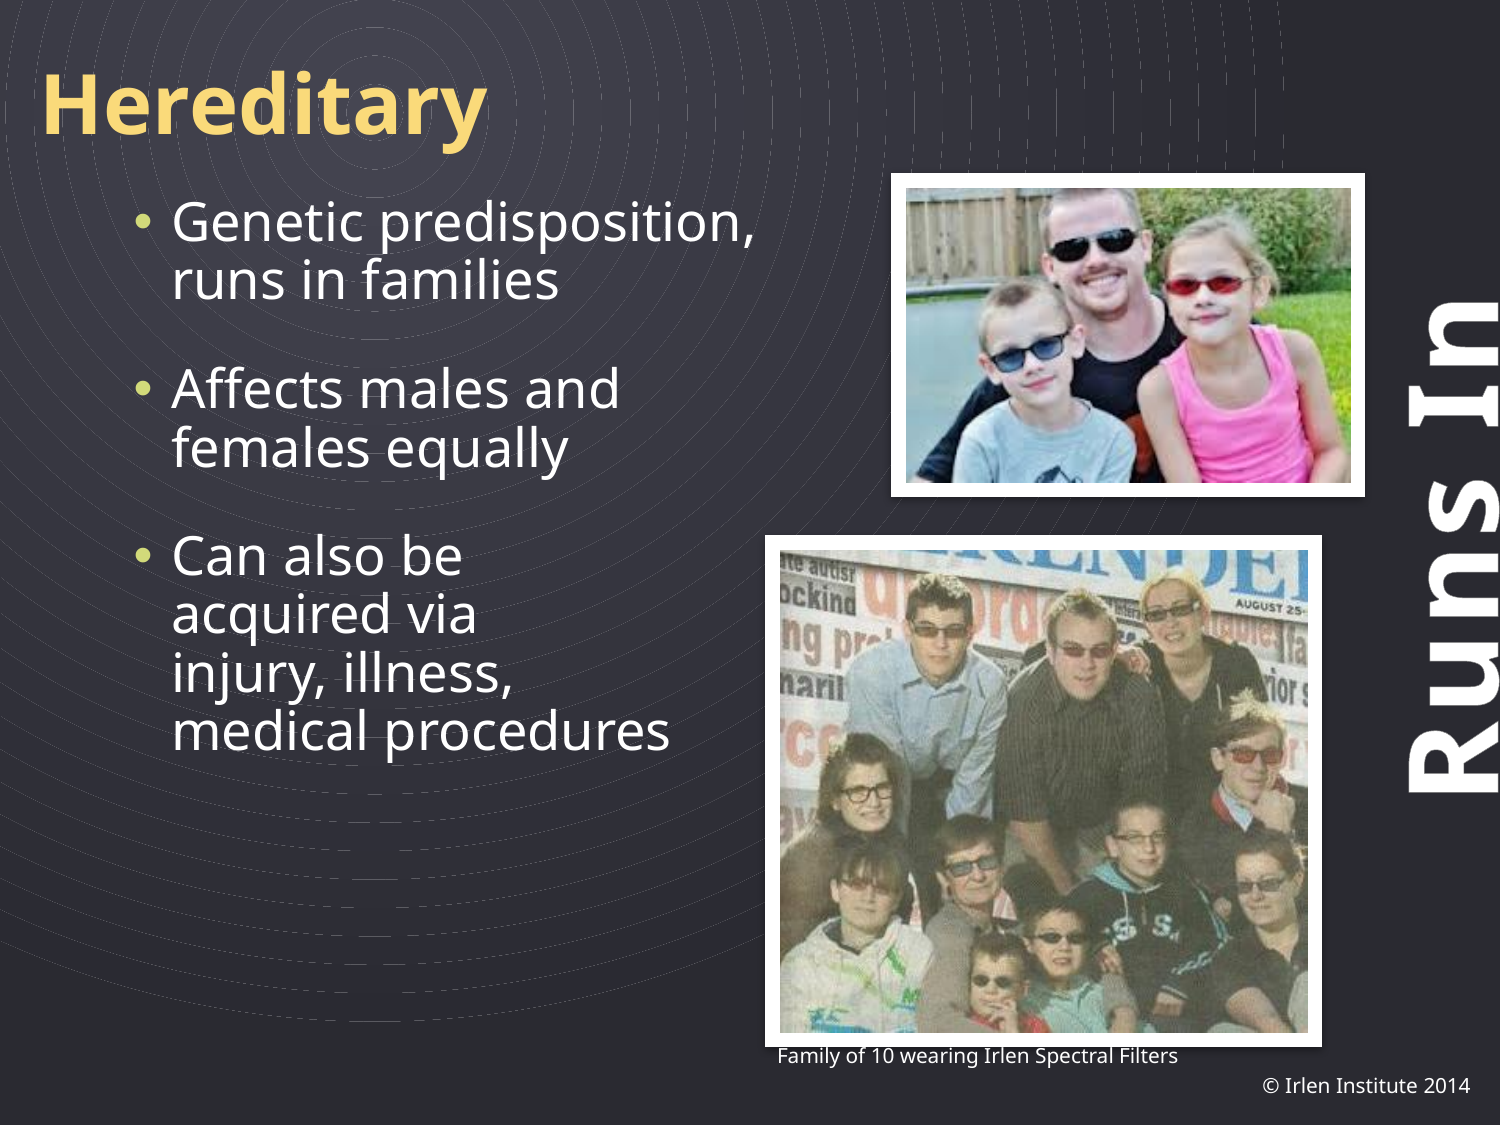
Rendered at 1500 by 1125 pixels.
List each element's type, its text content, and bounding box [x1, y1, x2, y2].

picture [779, 549, 1309, 1034]
text_box Family of 10 wearing Irlen Spectral Filters [762, 1034, 1203, 1075]
footer © Irlen Institute 2014 [1187, 1065, 1486, 1125]
text_box Runs In Families [1382, 9, 1500, 1125]
text_box Genetic predisposition, runs in families Affects males and females equally Can also be acquired via injury, illness, medical procedures [24, 187, 947, 1088]
picture [905, 187, 1352, 483]
title Hereditary [24, 43, 1382, 187]
